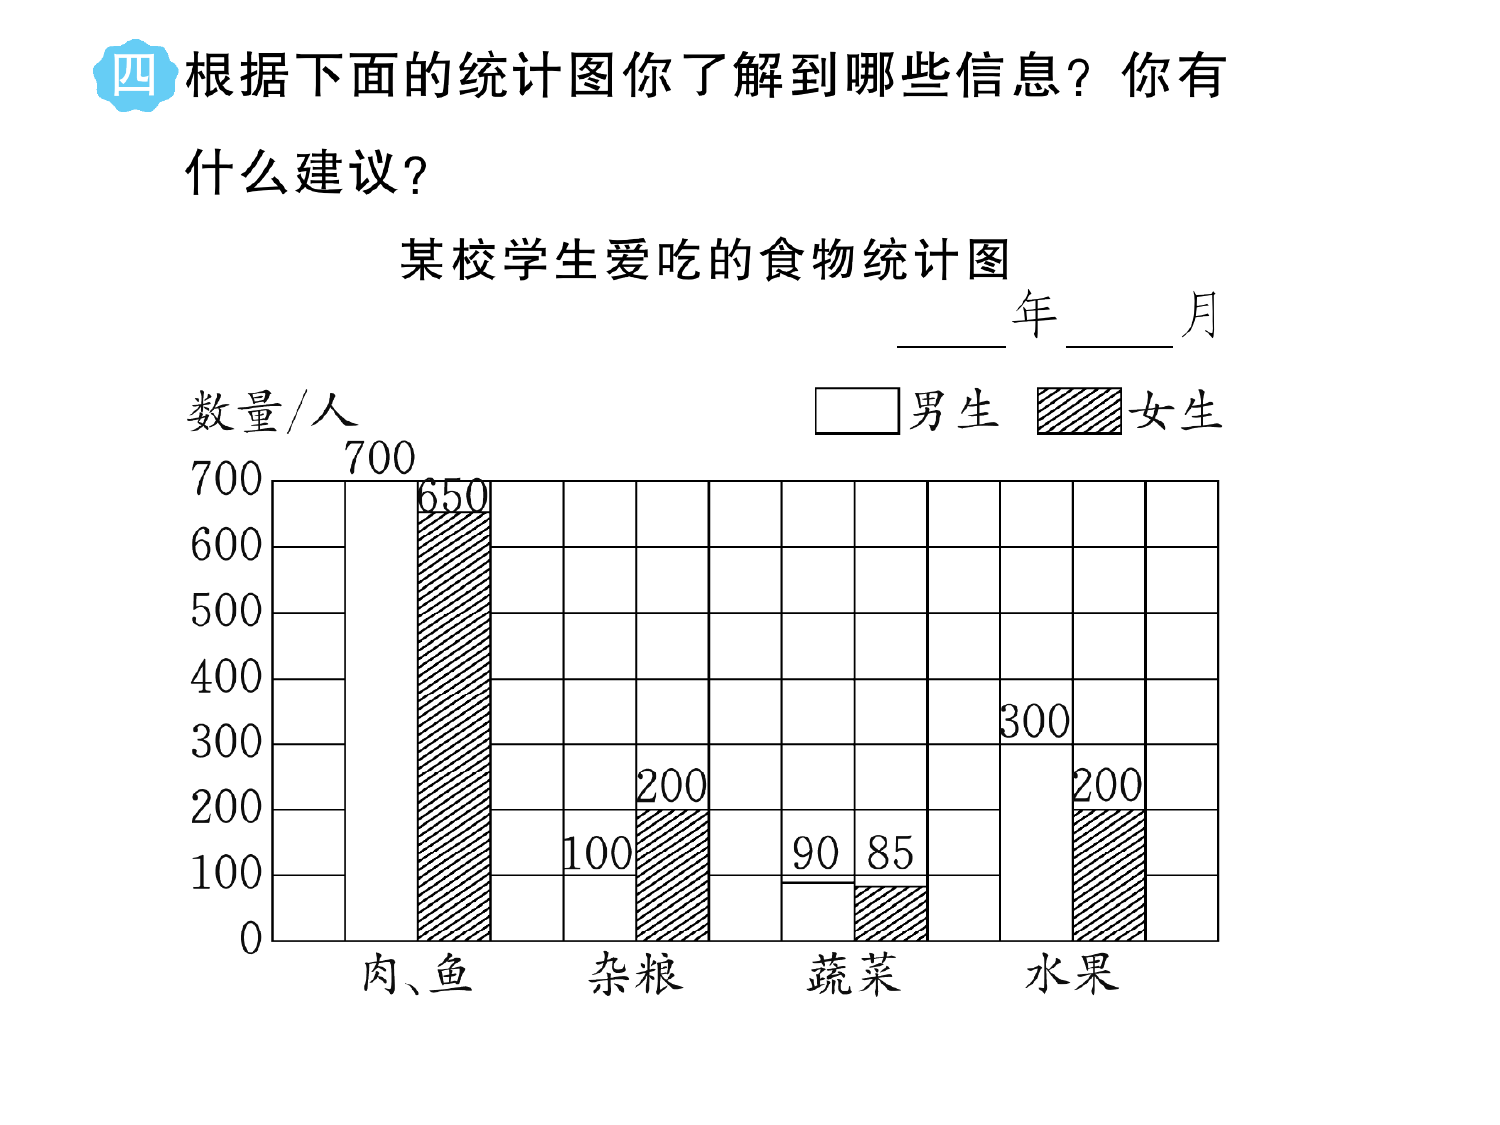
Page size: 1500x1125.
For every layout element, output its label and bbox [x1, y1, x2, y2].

picture [88, 19, 1350, 1111]
